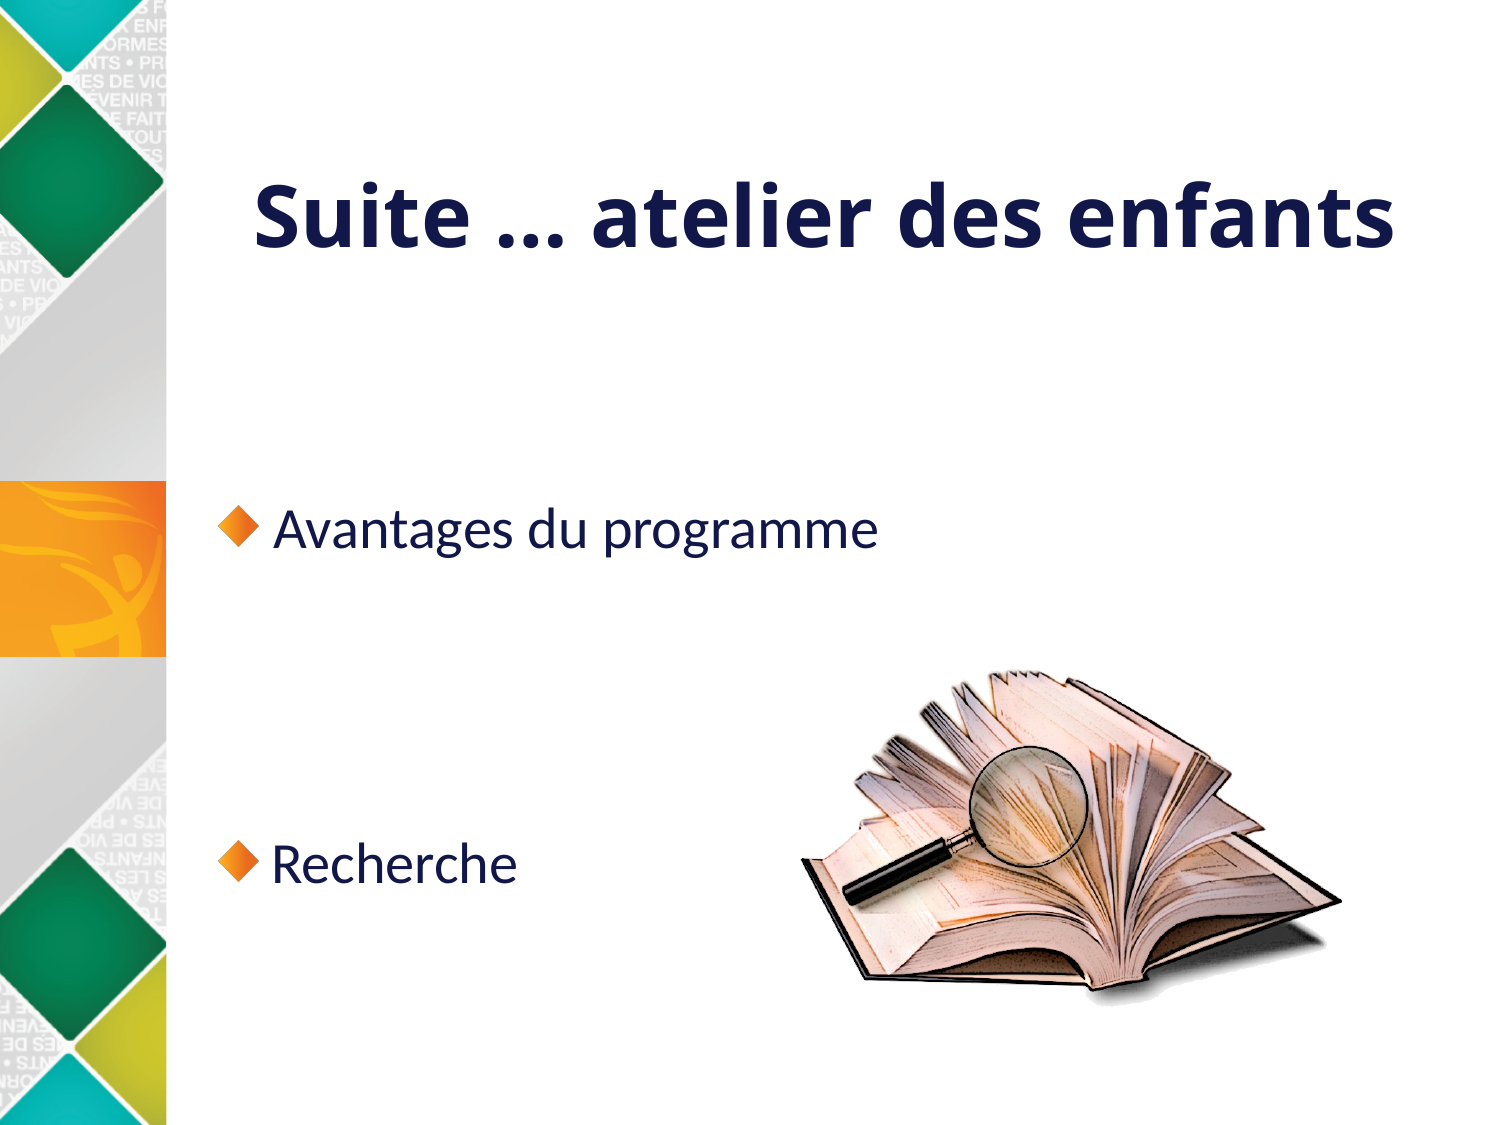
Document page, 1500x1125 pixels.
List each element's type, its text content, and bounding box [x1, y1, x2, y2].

picture [218, 505, 260, 547]
picture [796, 514, 1372, 1090]
title Suite … atelier des enfants [228, 160, 1424, 280]
list Avantages du programme Recherche [203, 316, 1449, 1030]
picture [218, 840, 260, 882]
picture [0, 0, 167, 1125]
